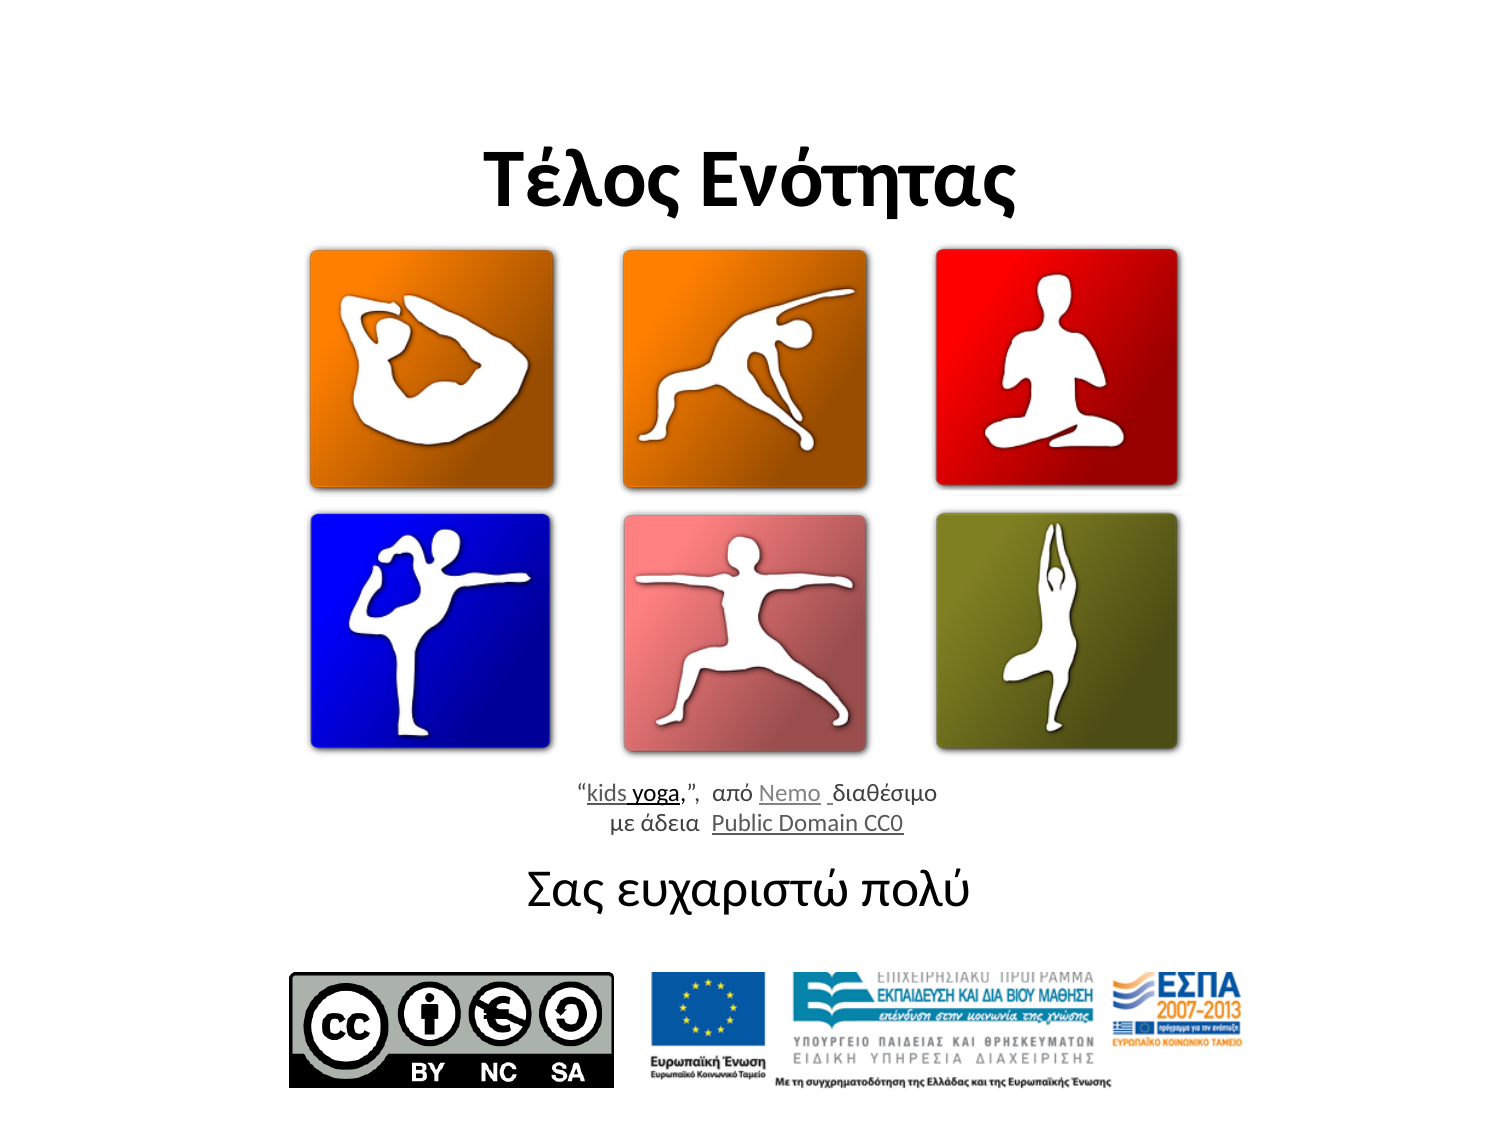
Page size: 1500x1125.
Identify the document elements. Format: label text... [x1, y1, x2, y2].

subtitle Σας ευχαριστώ πολύ [225, 846, 1275, 925]
picture [302, 243, 1211, 775]
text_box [289, 972, 1247, 1100]
title Τέλος Ενότητας [112, 52, 1388, 294]
text_box “kids yoga,”, από Nemo διαθέσιμο με άδεια Public Domain CC0 [552, 783, 962, 844]
